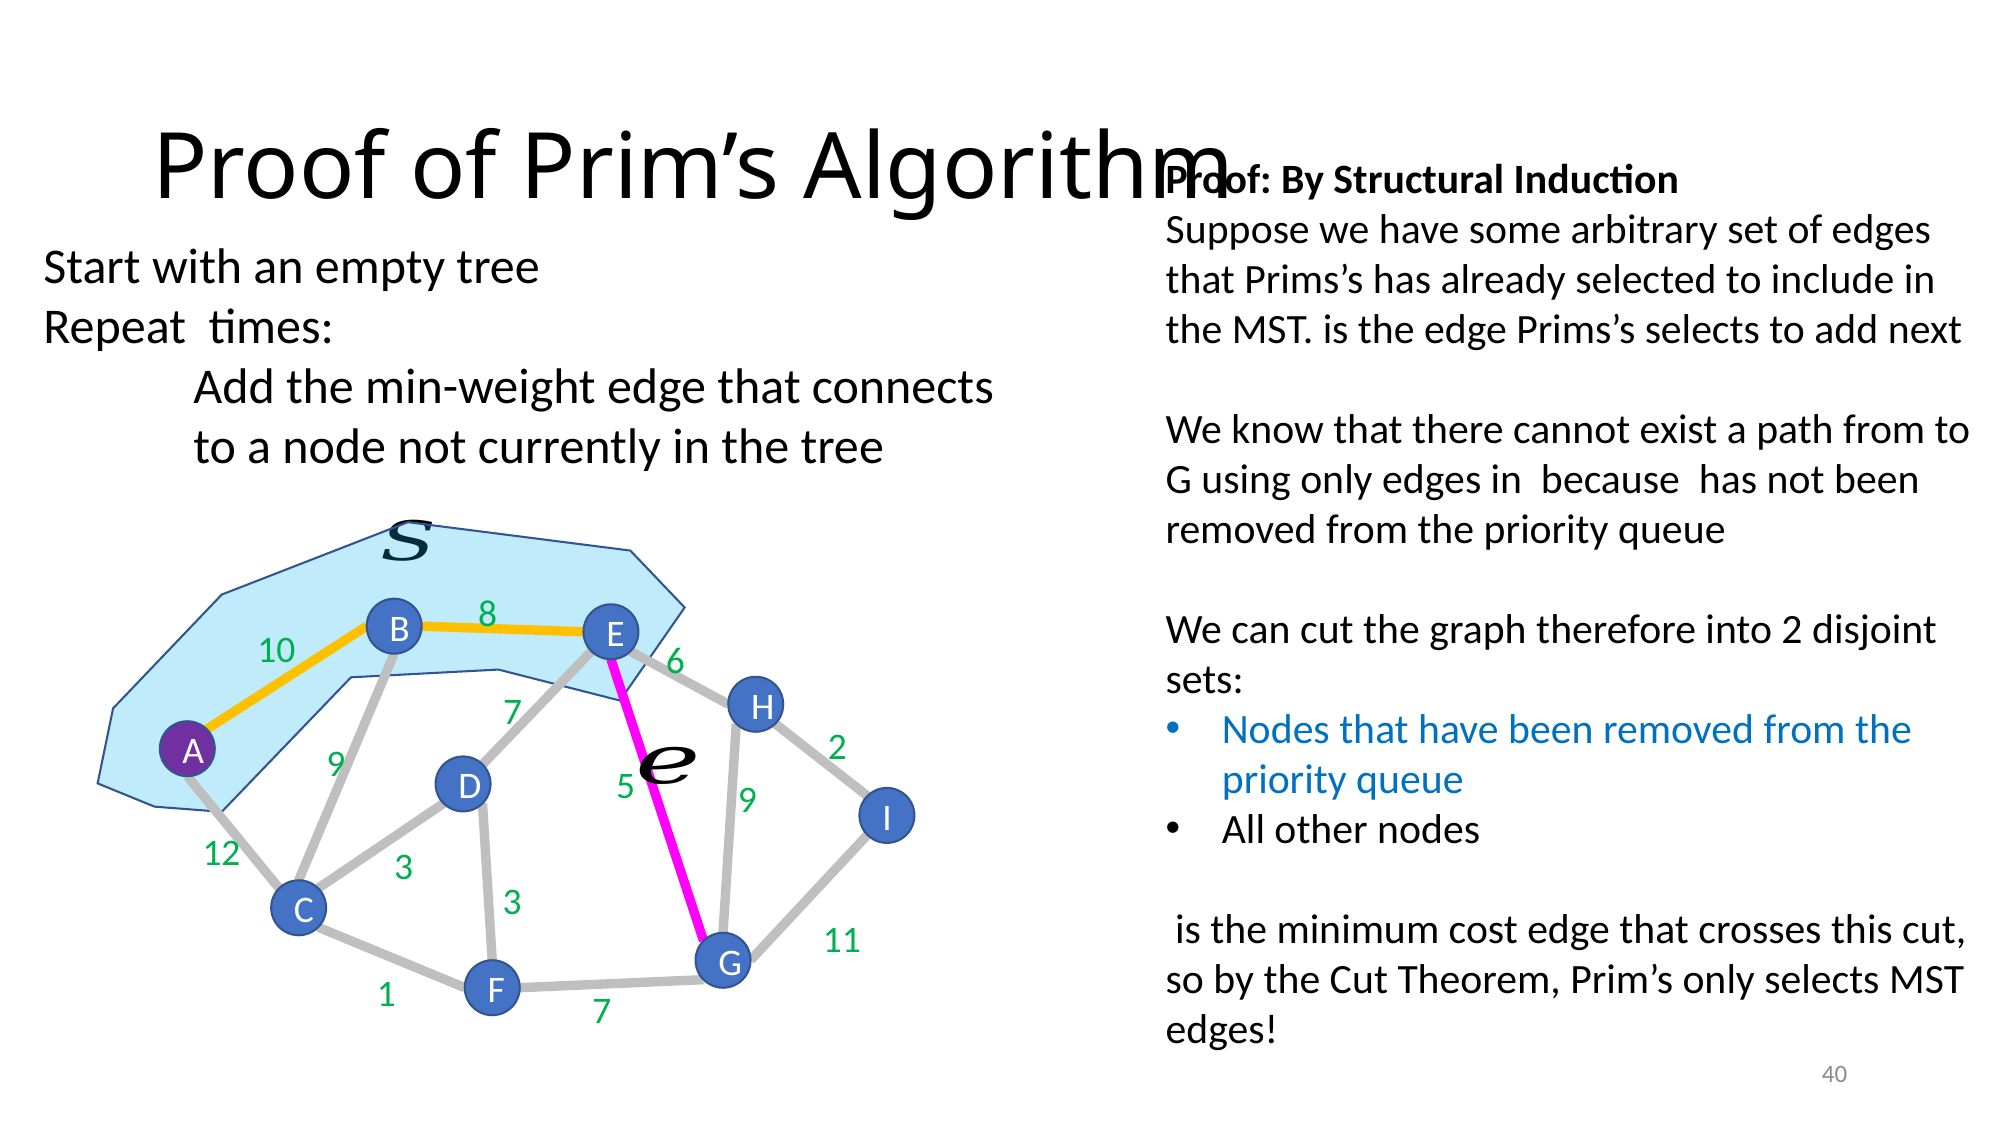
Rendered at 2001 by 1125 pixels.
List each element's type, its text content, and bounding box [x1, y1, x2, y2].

text_box [253, 521, 661, 581]
text_box [96, 658, 159, 809]
slide_number 40 [1412, 1042, 1863, 1103]
title Proof of Prim’s Algorithm [137, 59, 1863, 278]
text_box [159, 581, 915, 1039]
